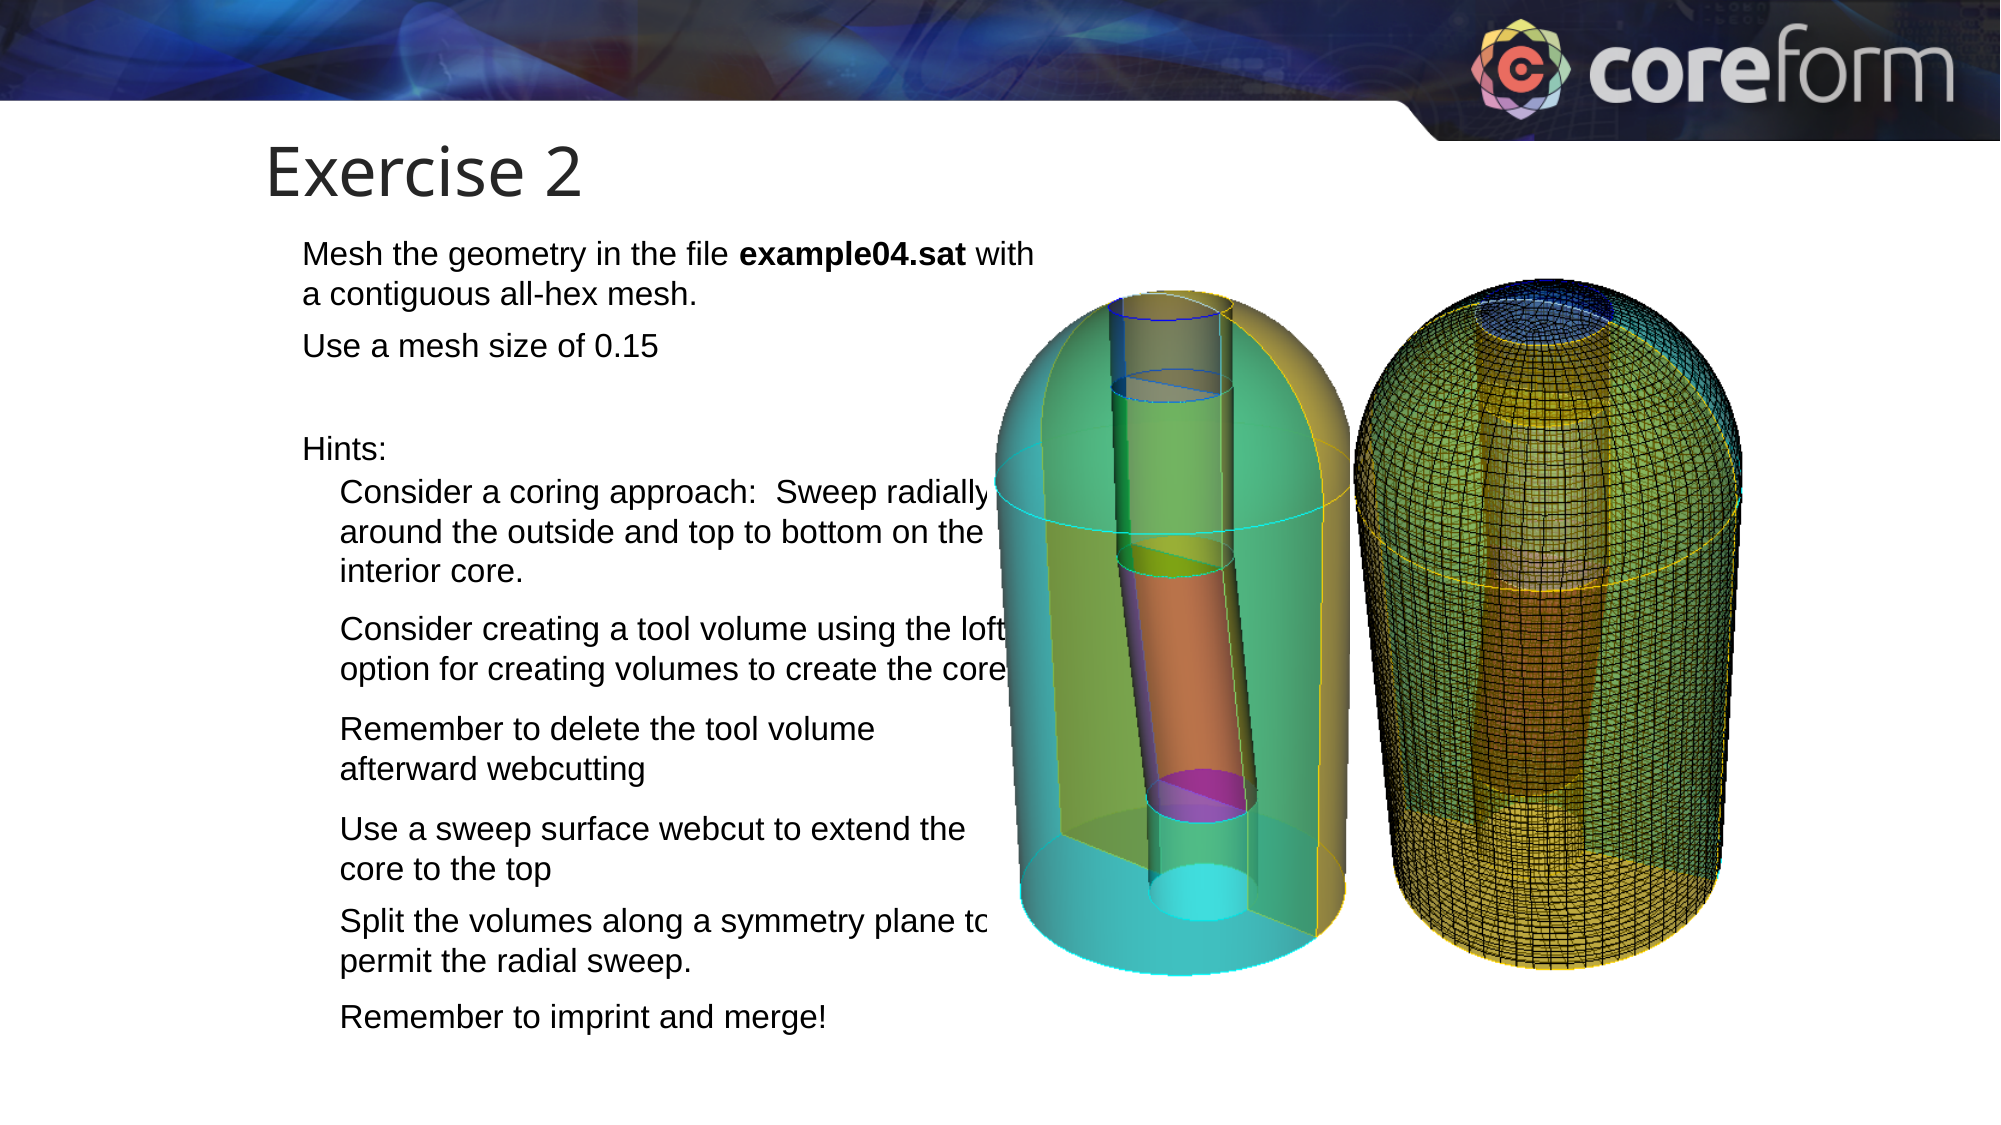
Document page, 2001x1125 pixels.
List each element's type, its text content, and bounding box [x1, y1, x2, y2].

title Exercise 2 [249, 129, 1643, 220]
picture [0, 0, 2000, 141]
text_box Consider a coring approach: Sweep radially around the outside and top to bottom on the interior core. [324, 462, 987, 597]
text_box Remember to delete the tool volume afterward webcutting [324, 699, 987, 795]
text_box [987, 274, 1746, 980]
text_box Remember to imprint and merge! [324, 987, 1013, 1043]
text_box Split the volumes along a symmetry plane to permit the radial sweep. [324, 892, 1013, 987]
text_box Consider creating a tool volume using the loft option for creating volumes to create the core [324, 599, 987, 695]
text_box Use a sweep surface webcut to extend the core to the top [324, 799, 987, 892]
text_box Hints: [287, 419, 987, 475]
text_box Use a mesh size of 0.15 [287, 317, 987, 372]
text_box Mesh the geometry in the file example04.sat with a contiguous all-hex mesh. [287, 224, 1050, 317]
